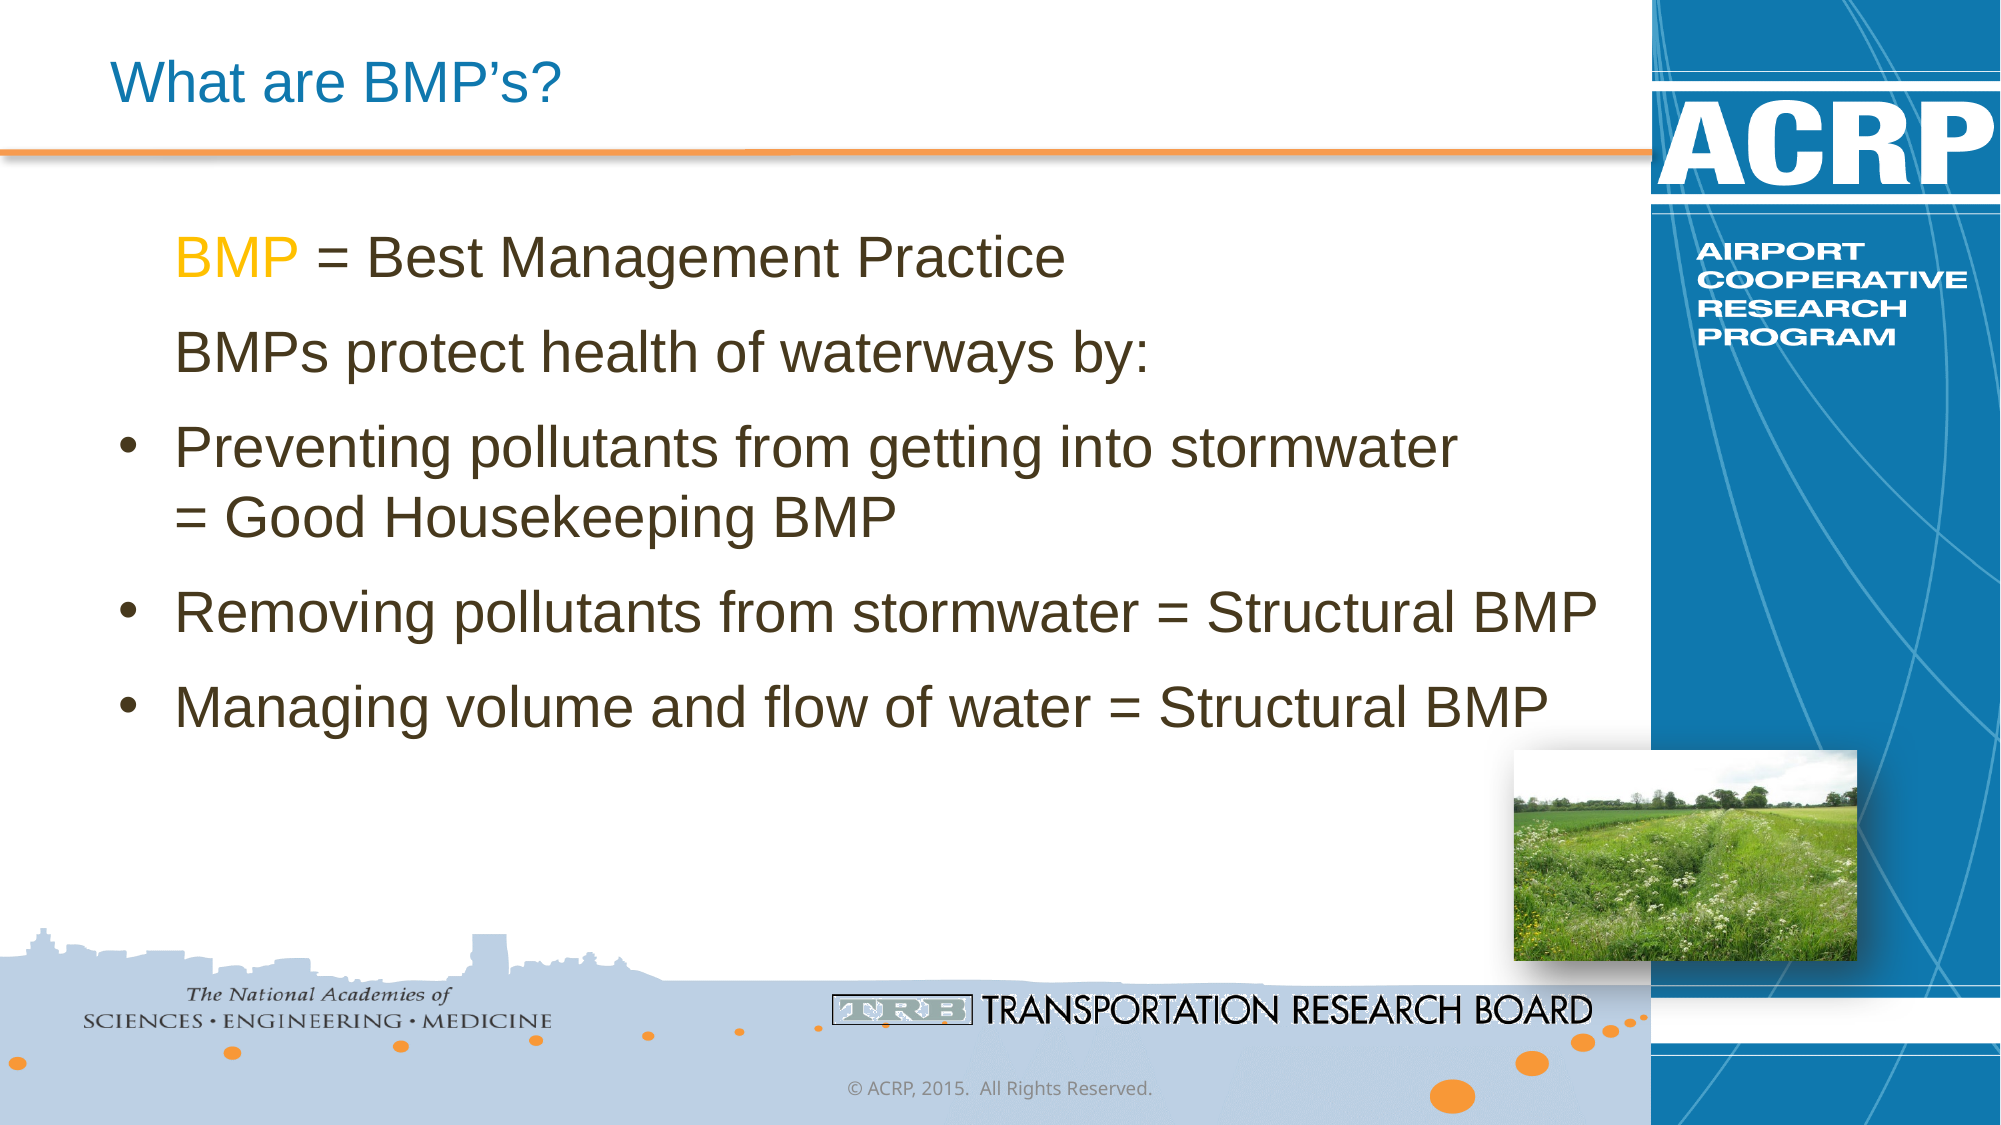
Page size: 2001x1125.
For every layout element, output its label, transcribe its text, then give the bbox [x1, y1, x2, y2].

list BMP = Best Management Practice BMPs protect health of waterways by: Preventing pollutants from getting into stormwater = Good Housekeeping BMP Removing pollutants from stormwater = Structural BMP Managing volume and flow of water = Structural BMP [102, 211, 1653, 961]
title What are BMP’s? [94, 25, 1653, 123]
picture [0, 0, 2001, 1125]
footer © ACRP, 2015. All Rights Reserved. [762, 1057, 1238, 1118]
